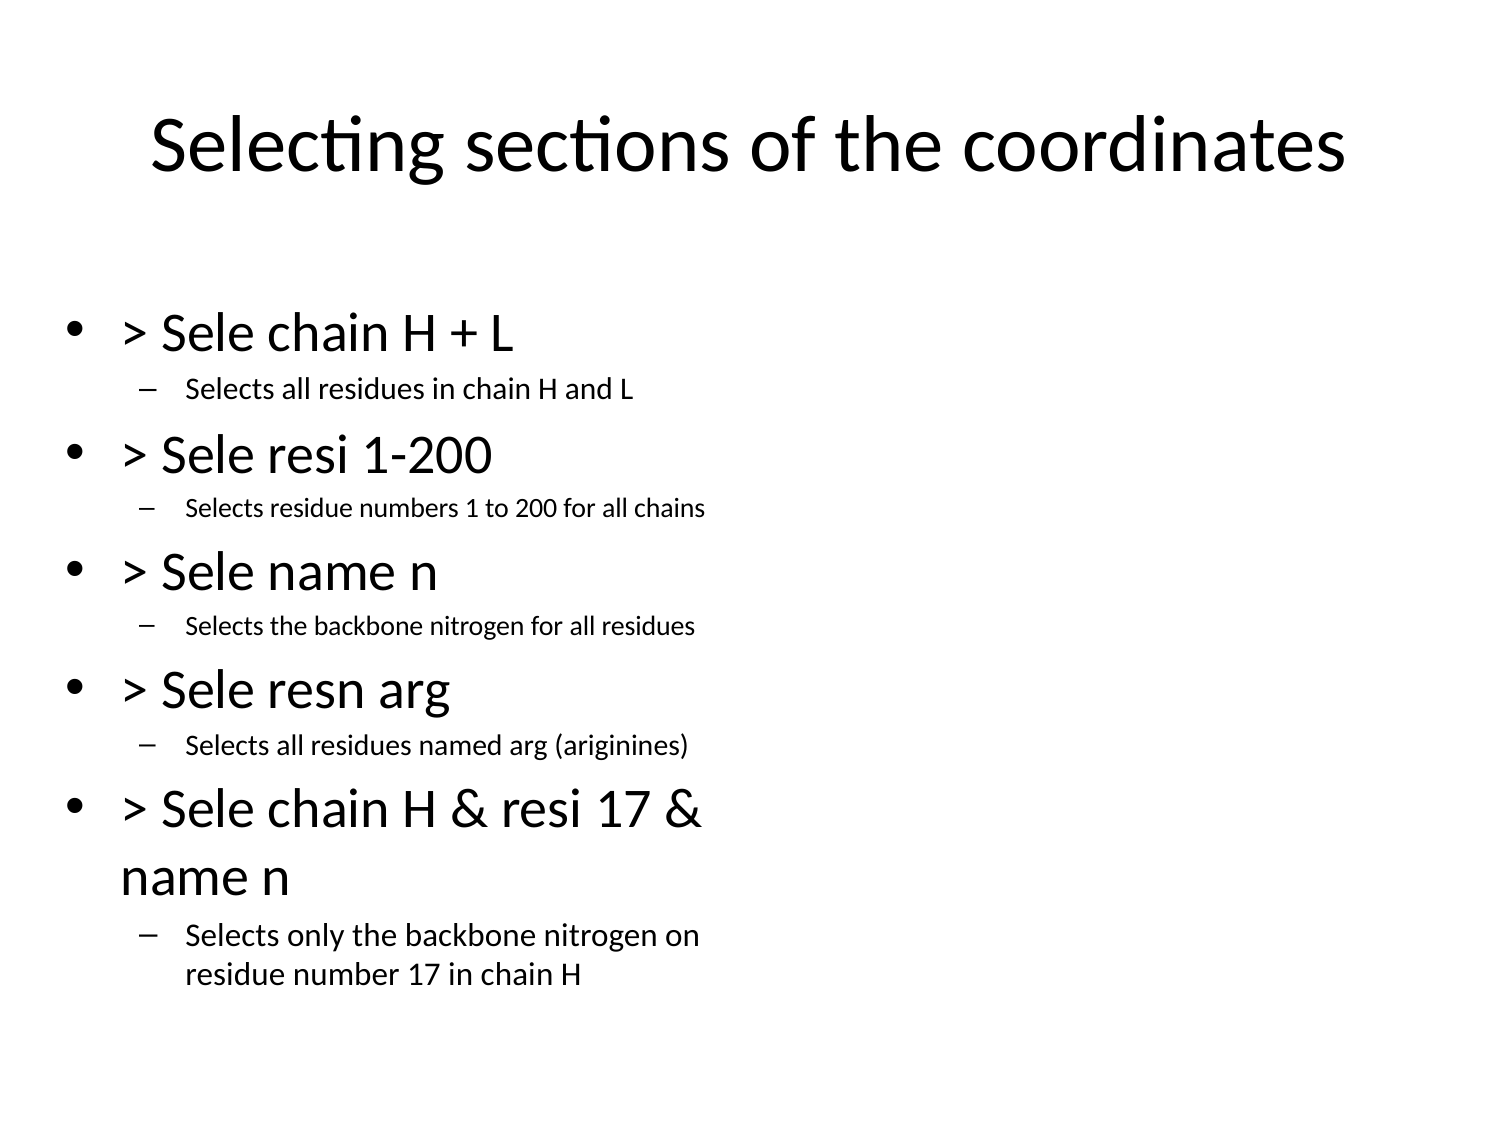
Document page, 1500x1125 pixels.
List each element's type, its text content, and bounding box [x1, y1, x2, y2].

title Selecting sections of the coordinates [75, 45, 1425, 233]
list > Sele chain H + L Selects all residues in chain H and L > Sele resi 1-200 Selects residue numbers 1 to 200 for all chains > Sele name n Selects the backbone nitrogen for all residues > Sele resn arg Selects all residues named arg (ariginines) > Sele chain H & resi 17 & name n Selects only the backbone nitrogen on residue number 17 in chain H [50, 287, 725, 1030]
